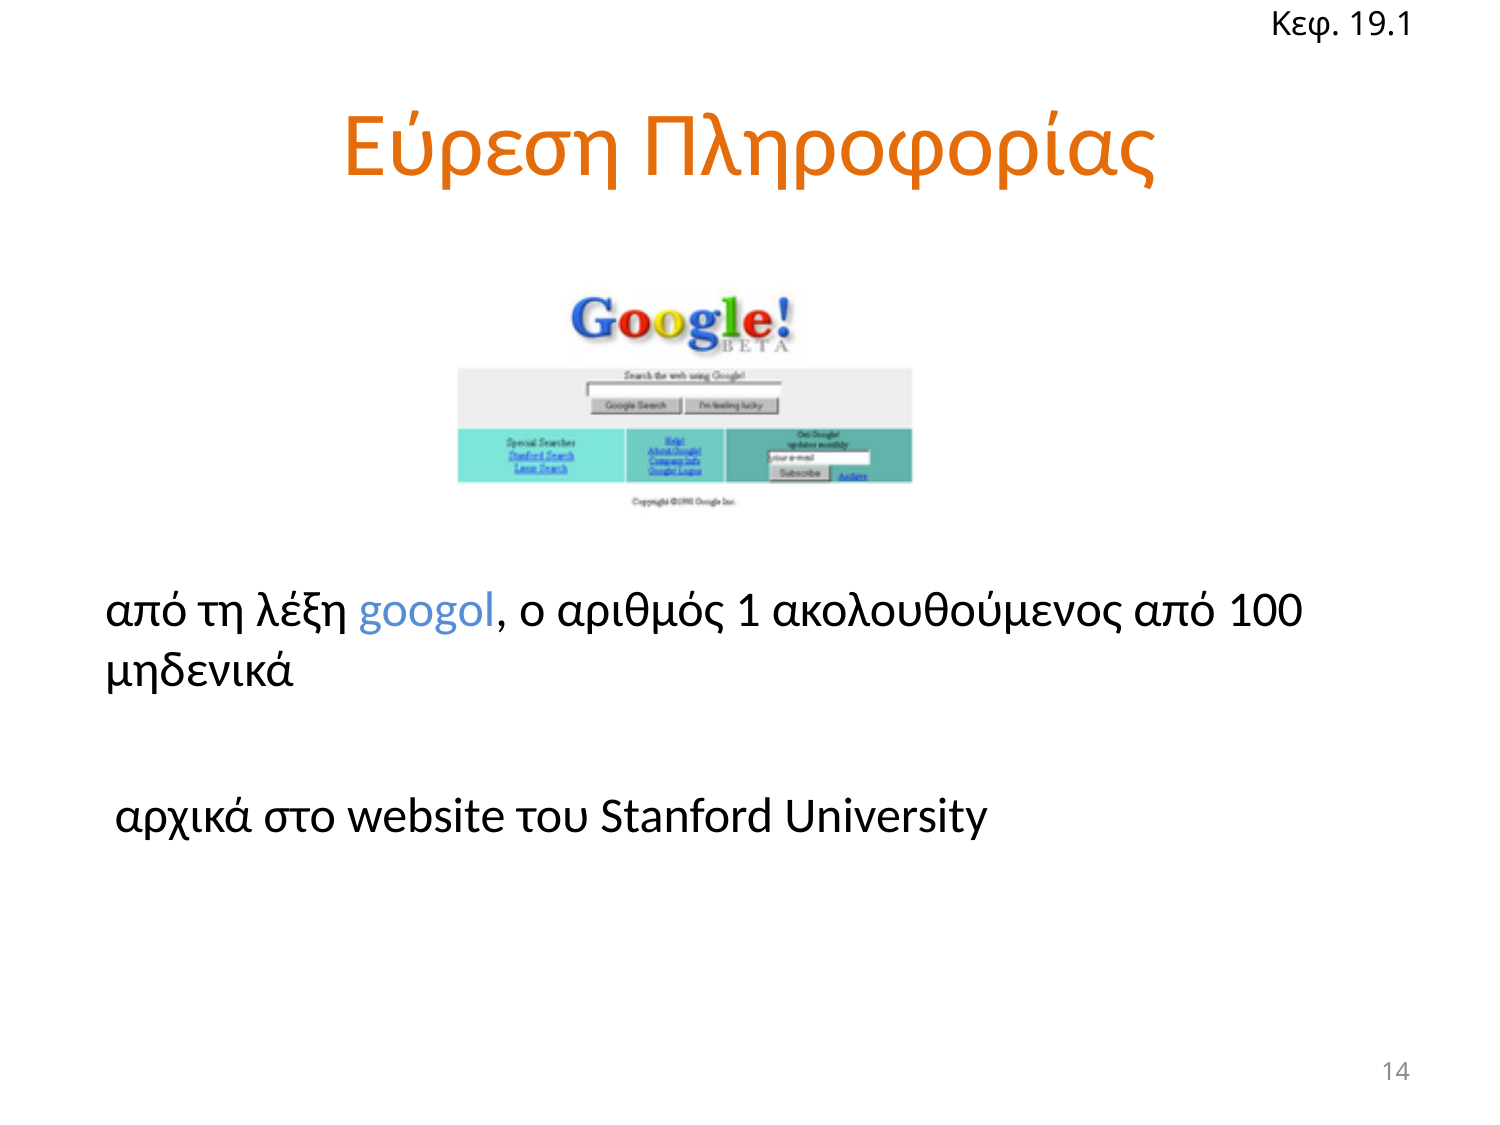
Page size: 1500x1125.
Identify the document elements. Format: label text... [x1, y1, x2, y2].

text_box από τη λέξη googol, ο αριθμός 1 ακολουθούμενος από 100 μηδενικά [90, 569, 1352, 705]
title Εύρεση Πληροφορίας [75, 45, 1425, 233]
text_box Κεφ. 19.1 [1255, 0, 1430, 50]
slide_number 14 [1074, 1042, 1425, 1103]
text_box αρχικά στο website του Stanford University [99, 774, 1213, 850]
picture [424, 279, 946, 570]
